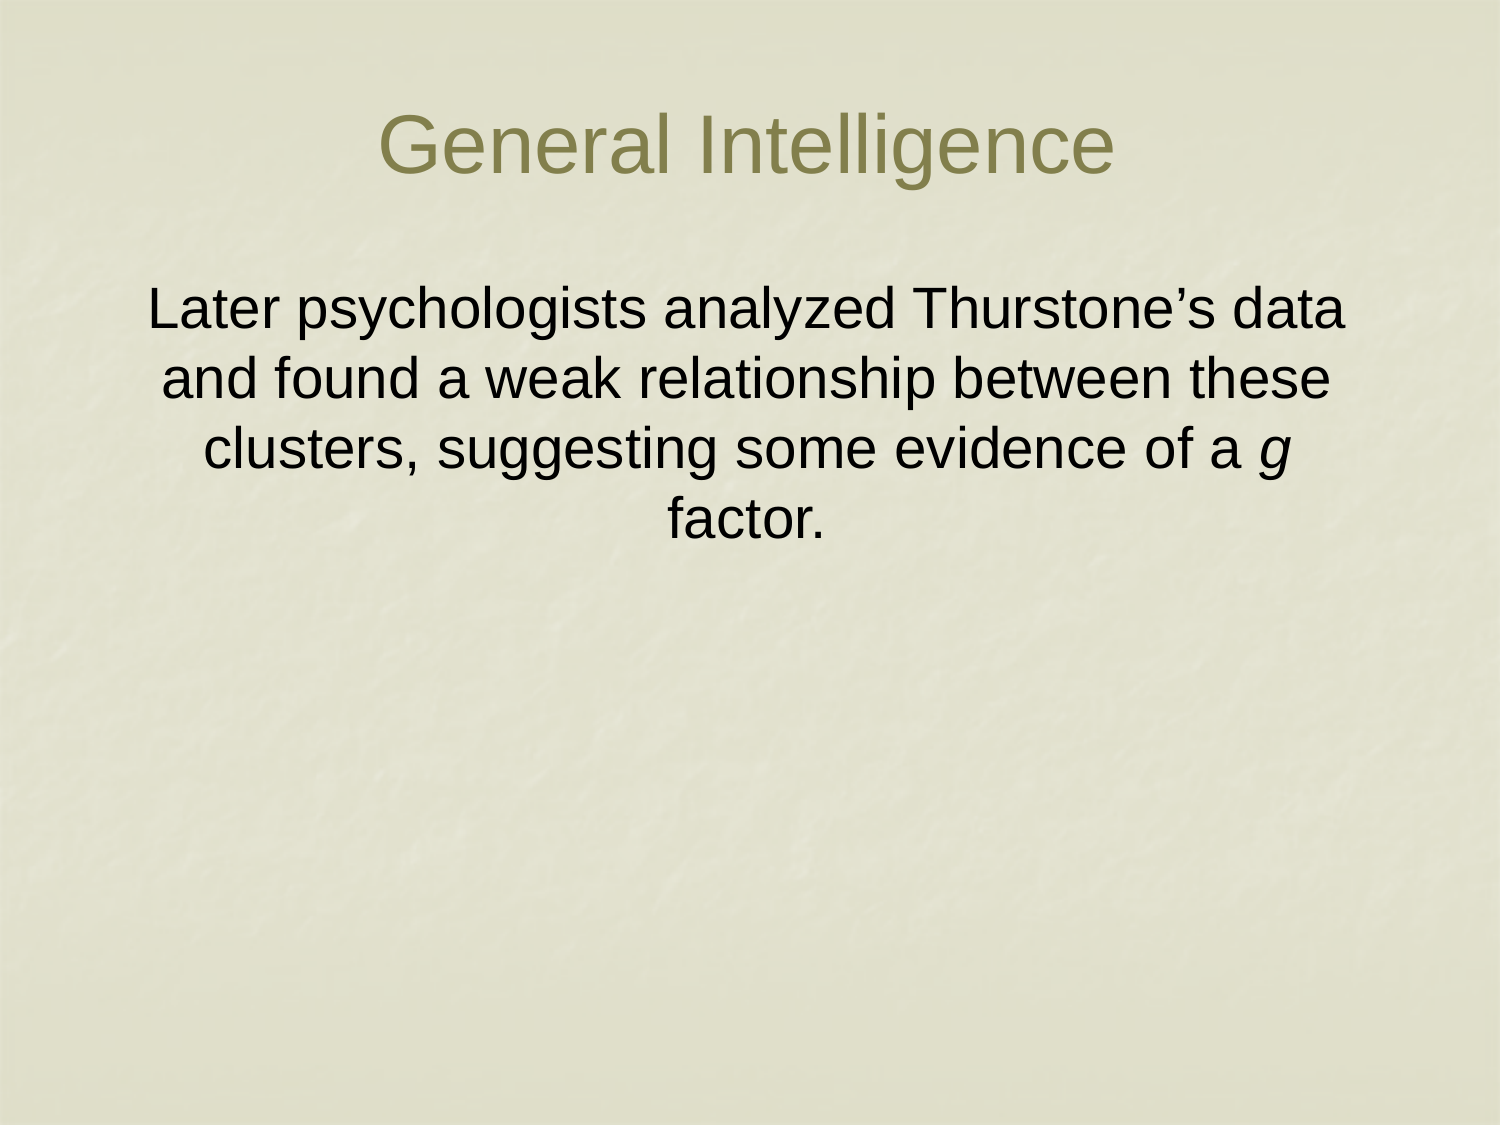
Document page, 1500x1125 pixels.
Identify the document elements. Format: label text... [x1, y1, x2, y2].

title General Intelligence [109, 46, 1386, 235]
text_box Later psychologists analyzed Thurstone’s data and found a weak relationship between these clusters, suggesting some evidence of a g factor. [110, 262, 1386, 586]
